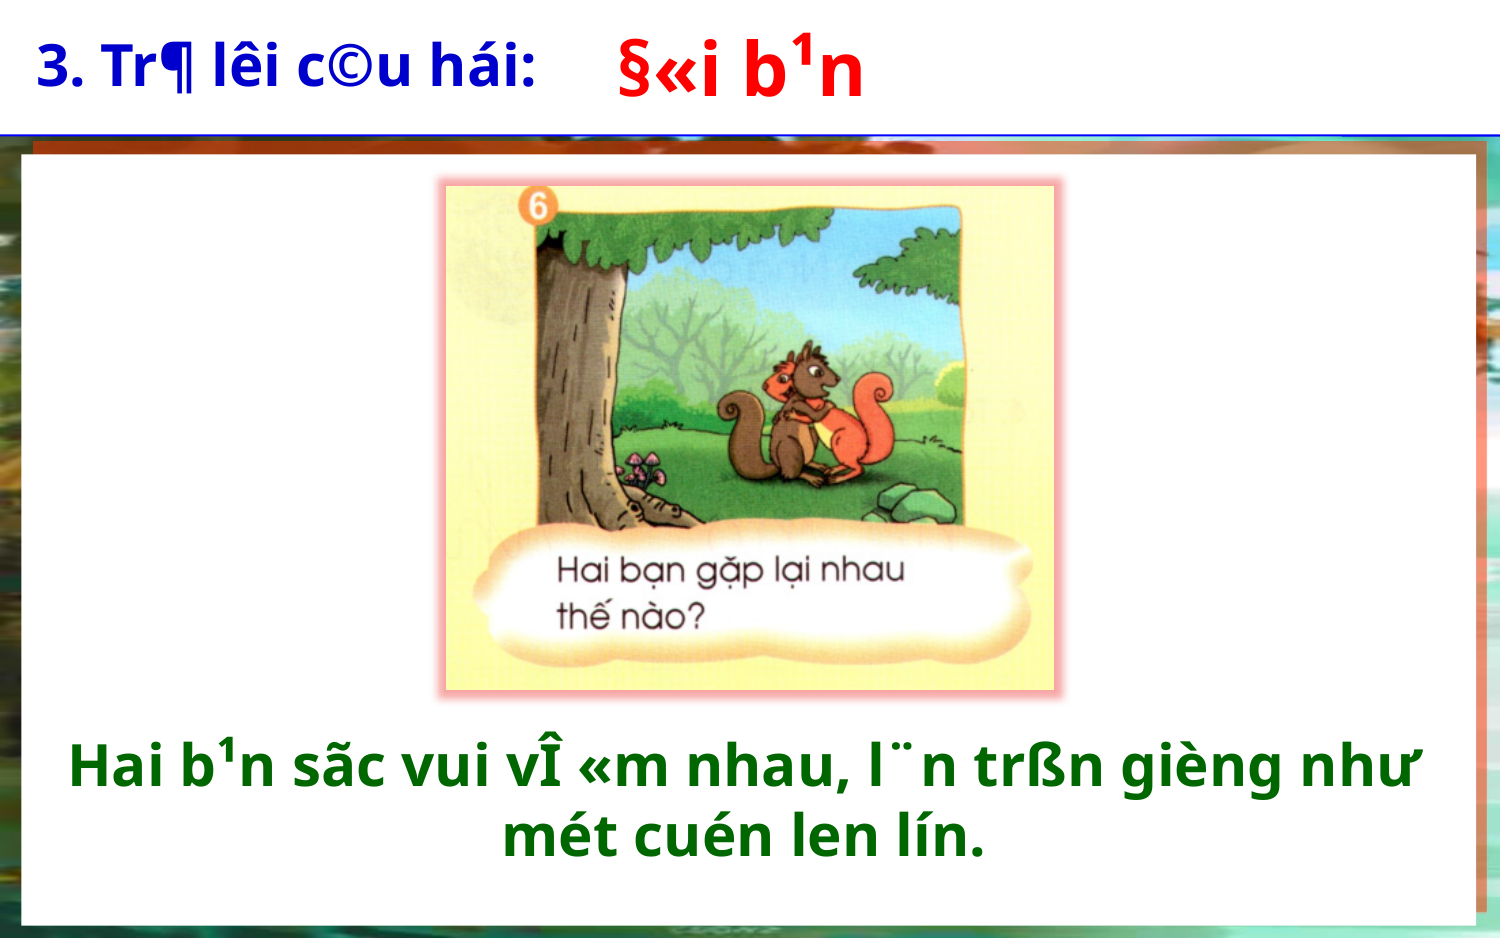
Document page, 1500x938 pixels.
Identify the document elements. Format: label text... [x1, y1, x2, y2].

text_box §«i b¹n [602, 13, 883, 119]
text_box 3. Tr¶ lêi c©u hái: [21, 21, 602, 106]
picture [0, 135, 1500, 938]
